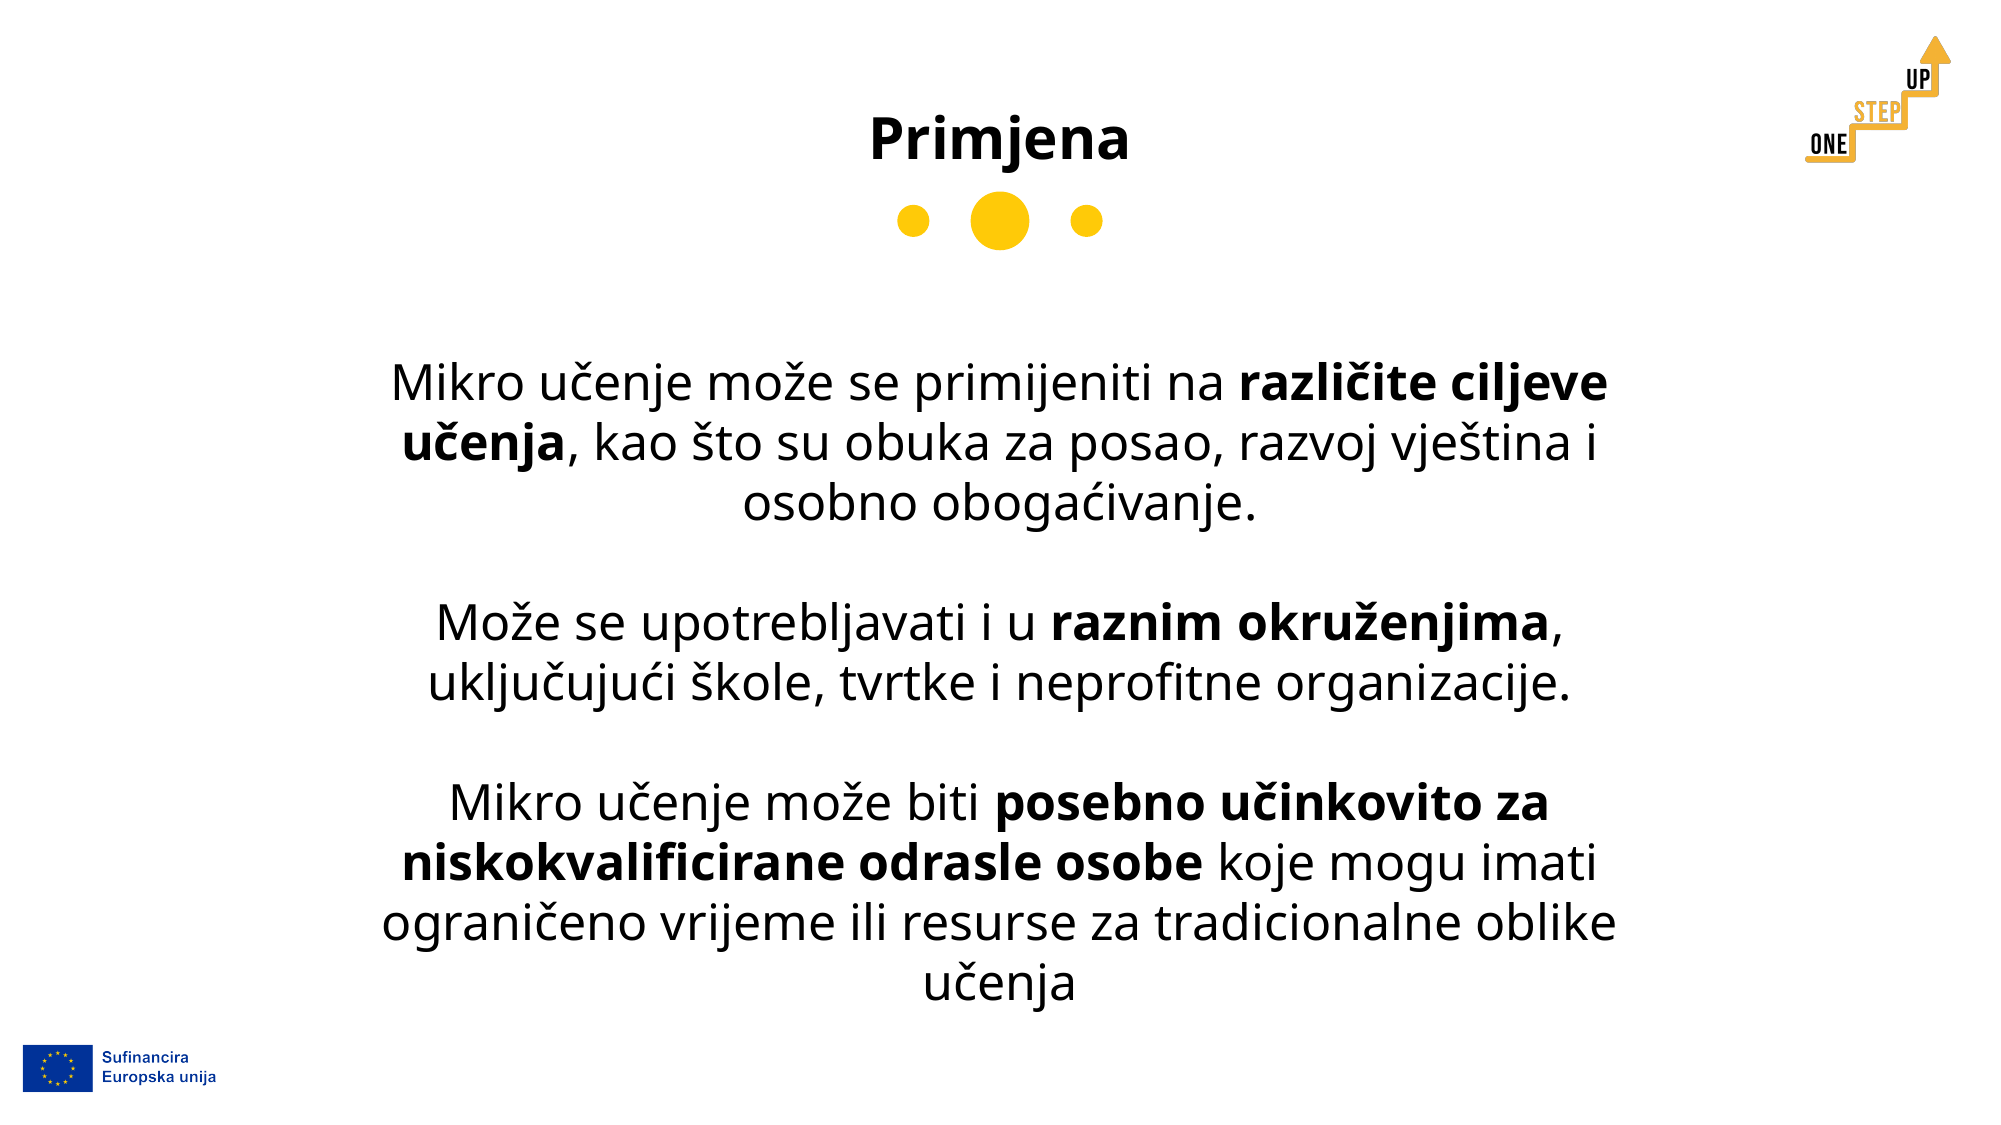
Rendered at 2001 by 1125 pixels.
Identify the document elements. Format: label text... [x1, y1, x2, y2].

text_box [897, 191, 1103, 251]
text_box Mikro učenje može se primijeniti na različite ciljeve učenja, kao što su obuka za posao, razvoj vještina i osobno obogaćivanje. Može se upotrebljavati i u raznim okruženjima, uključujući škole, tvrtke i neprofitne organizacije. Mikro učenje može biti posebno učinkovito za niskokvalificirane odrasle osobe koje mogu imati ograničeno vrijeme ili resurse za tradicionalne oblike učenja [303, 342, 1697, 1018]
picture [1742, 0, 2000, 201]
text_box Primjena [639, 99, 1361, 173]
picture [19, 1041, 226, 1096]
